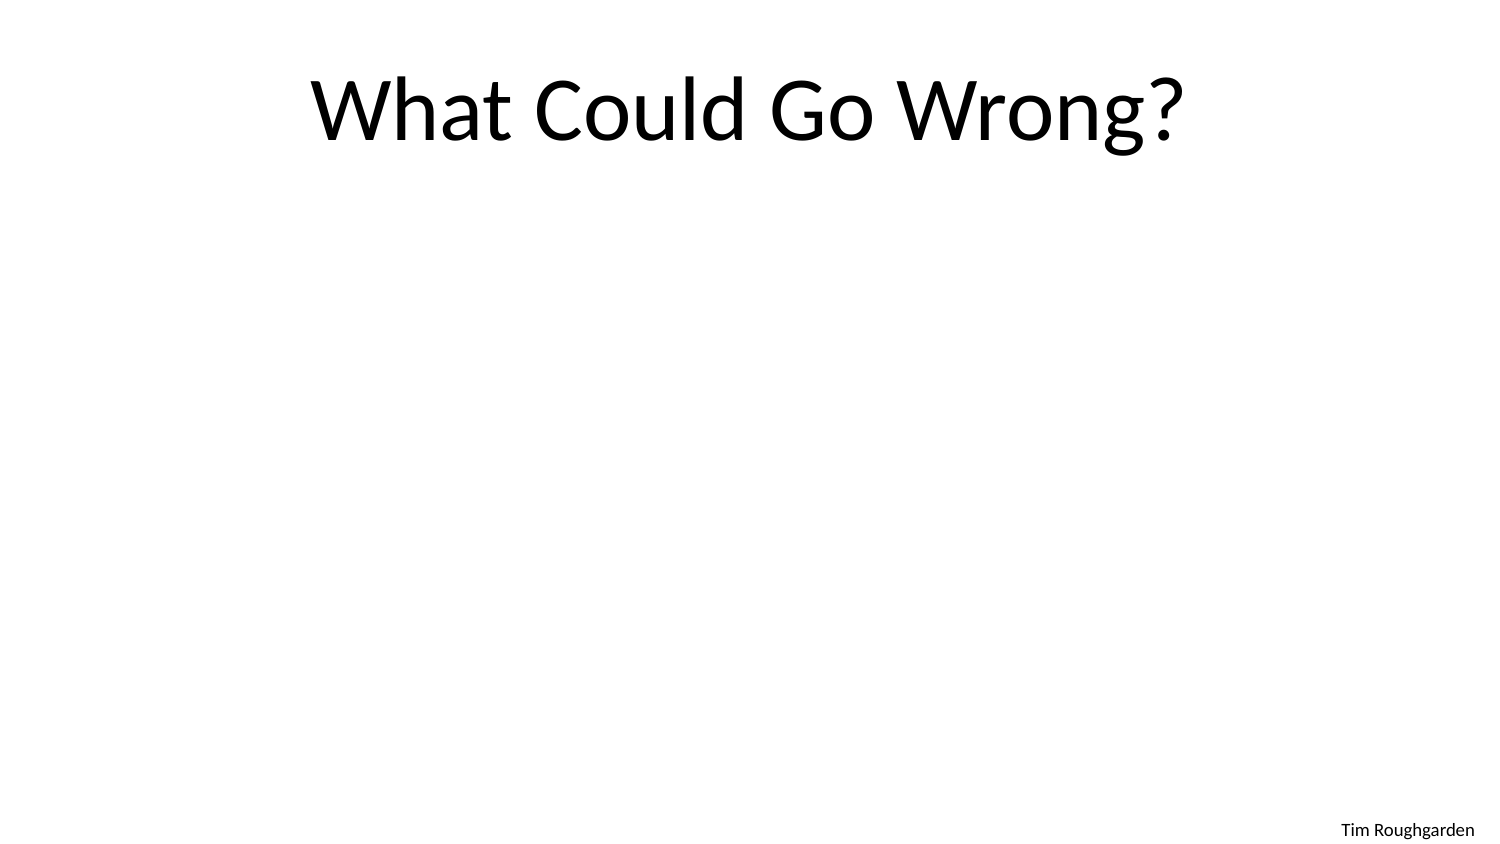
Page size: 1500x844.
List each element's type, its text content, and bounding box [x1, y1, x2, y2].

title What Could Go Wrong? [75, 33, 1425, 175]
